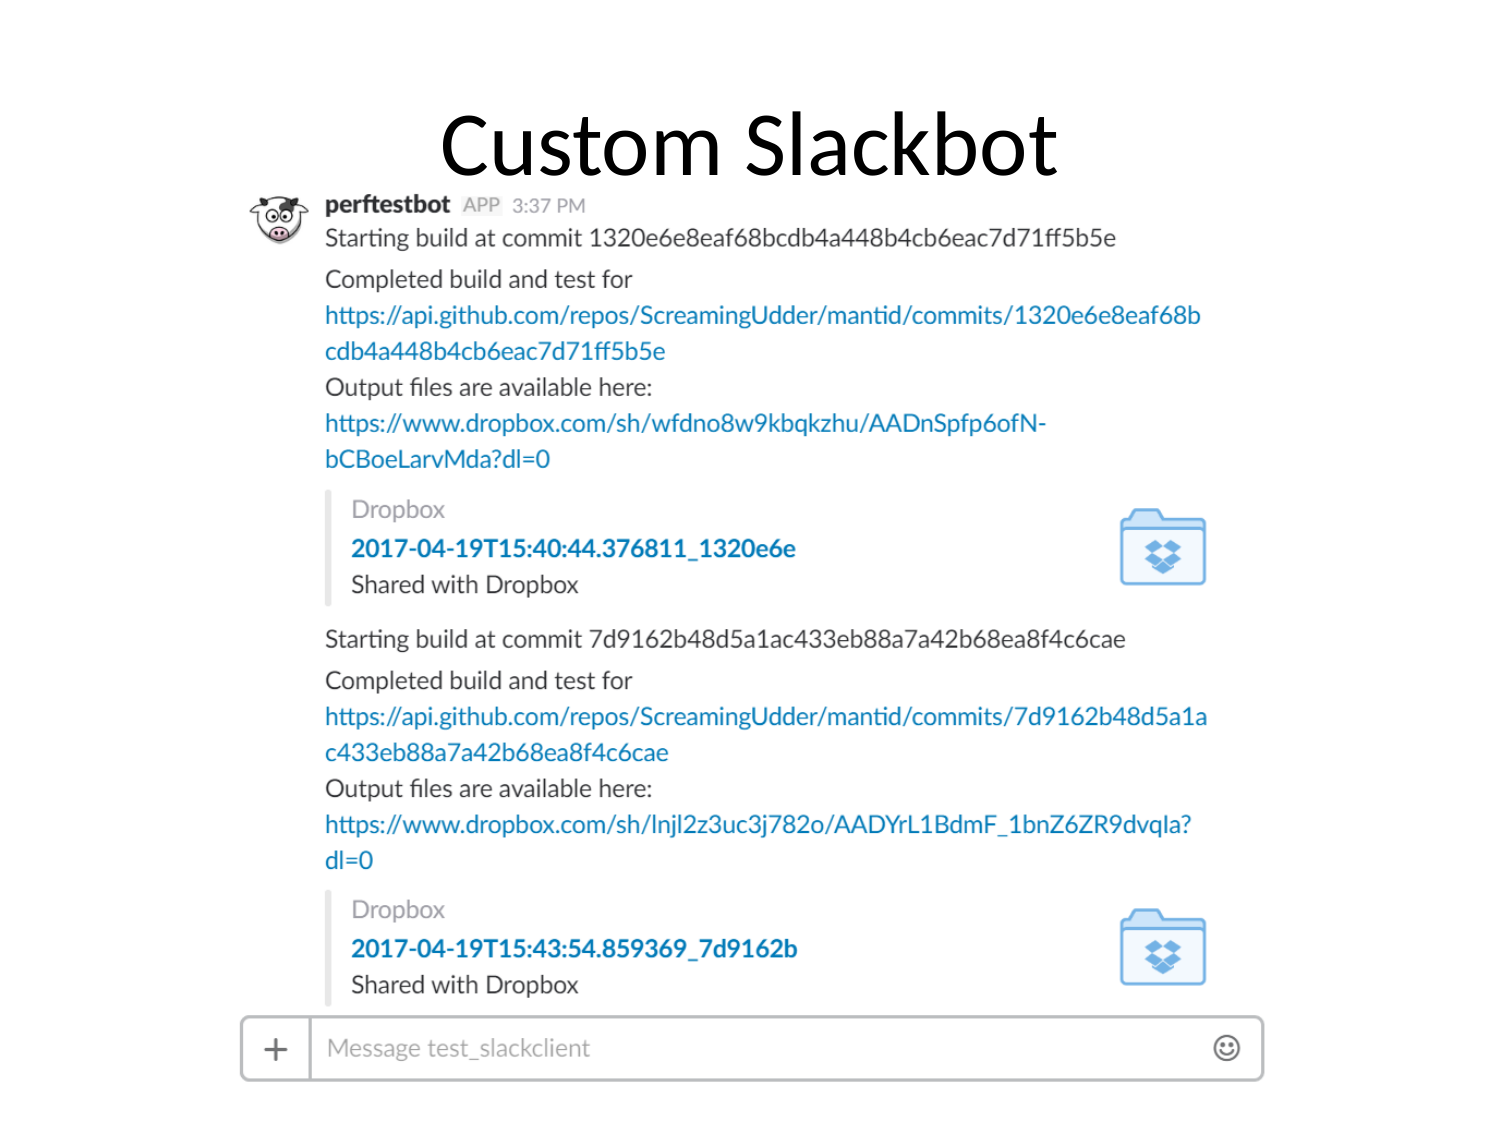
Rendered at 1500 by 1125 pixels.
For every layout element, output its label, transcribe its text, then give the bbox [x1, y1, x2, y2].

picture [228, 179, 1271, 1097]
title Custom Slackbot [75, 45, 1425, 233]
